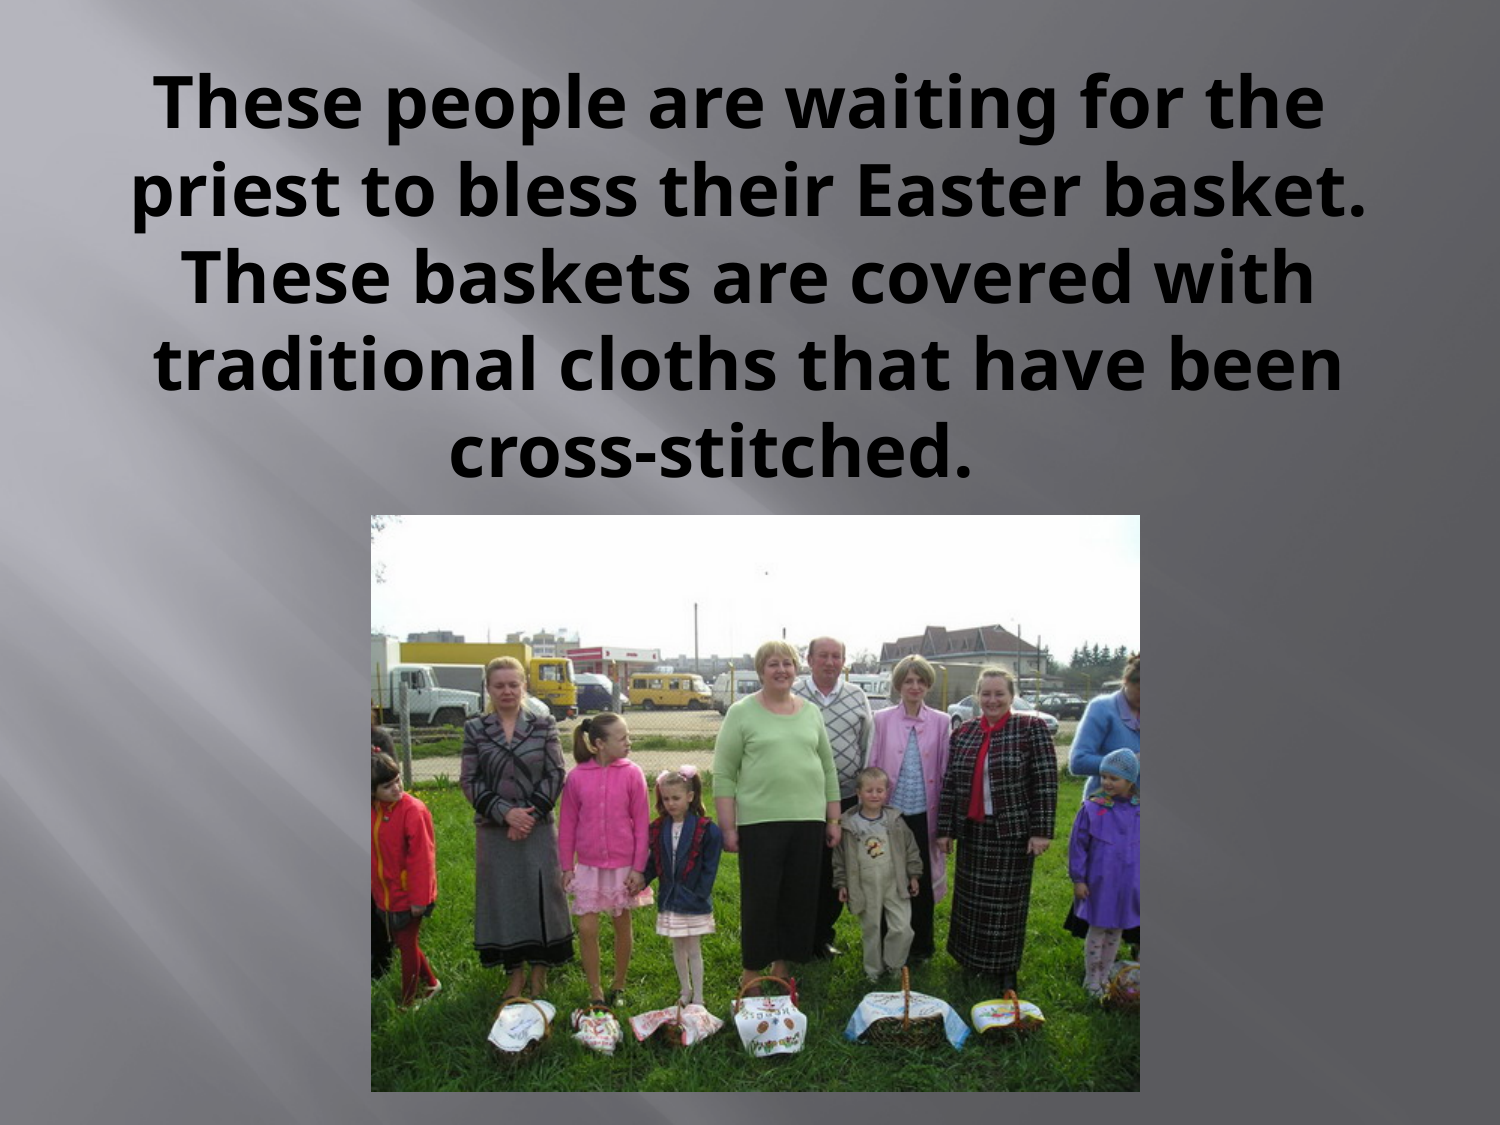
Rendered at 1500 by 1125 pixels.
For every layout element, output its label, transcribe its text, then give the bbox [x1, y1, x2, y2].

title These people are waiting for the priest to bless their Easter basket. These baskets are covered with traditional cloths that have been cross-stitched. [75, 45, 1425, 504]
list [371, 514, 1141, 1092]
